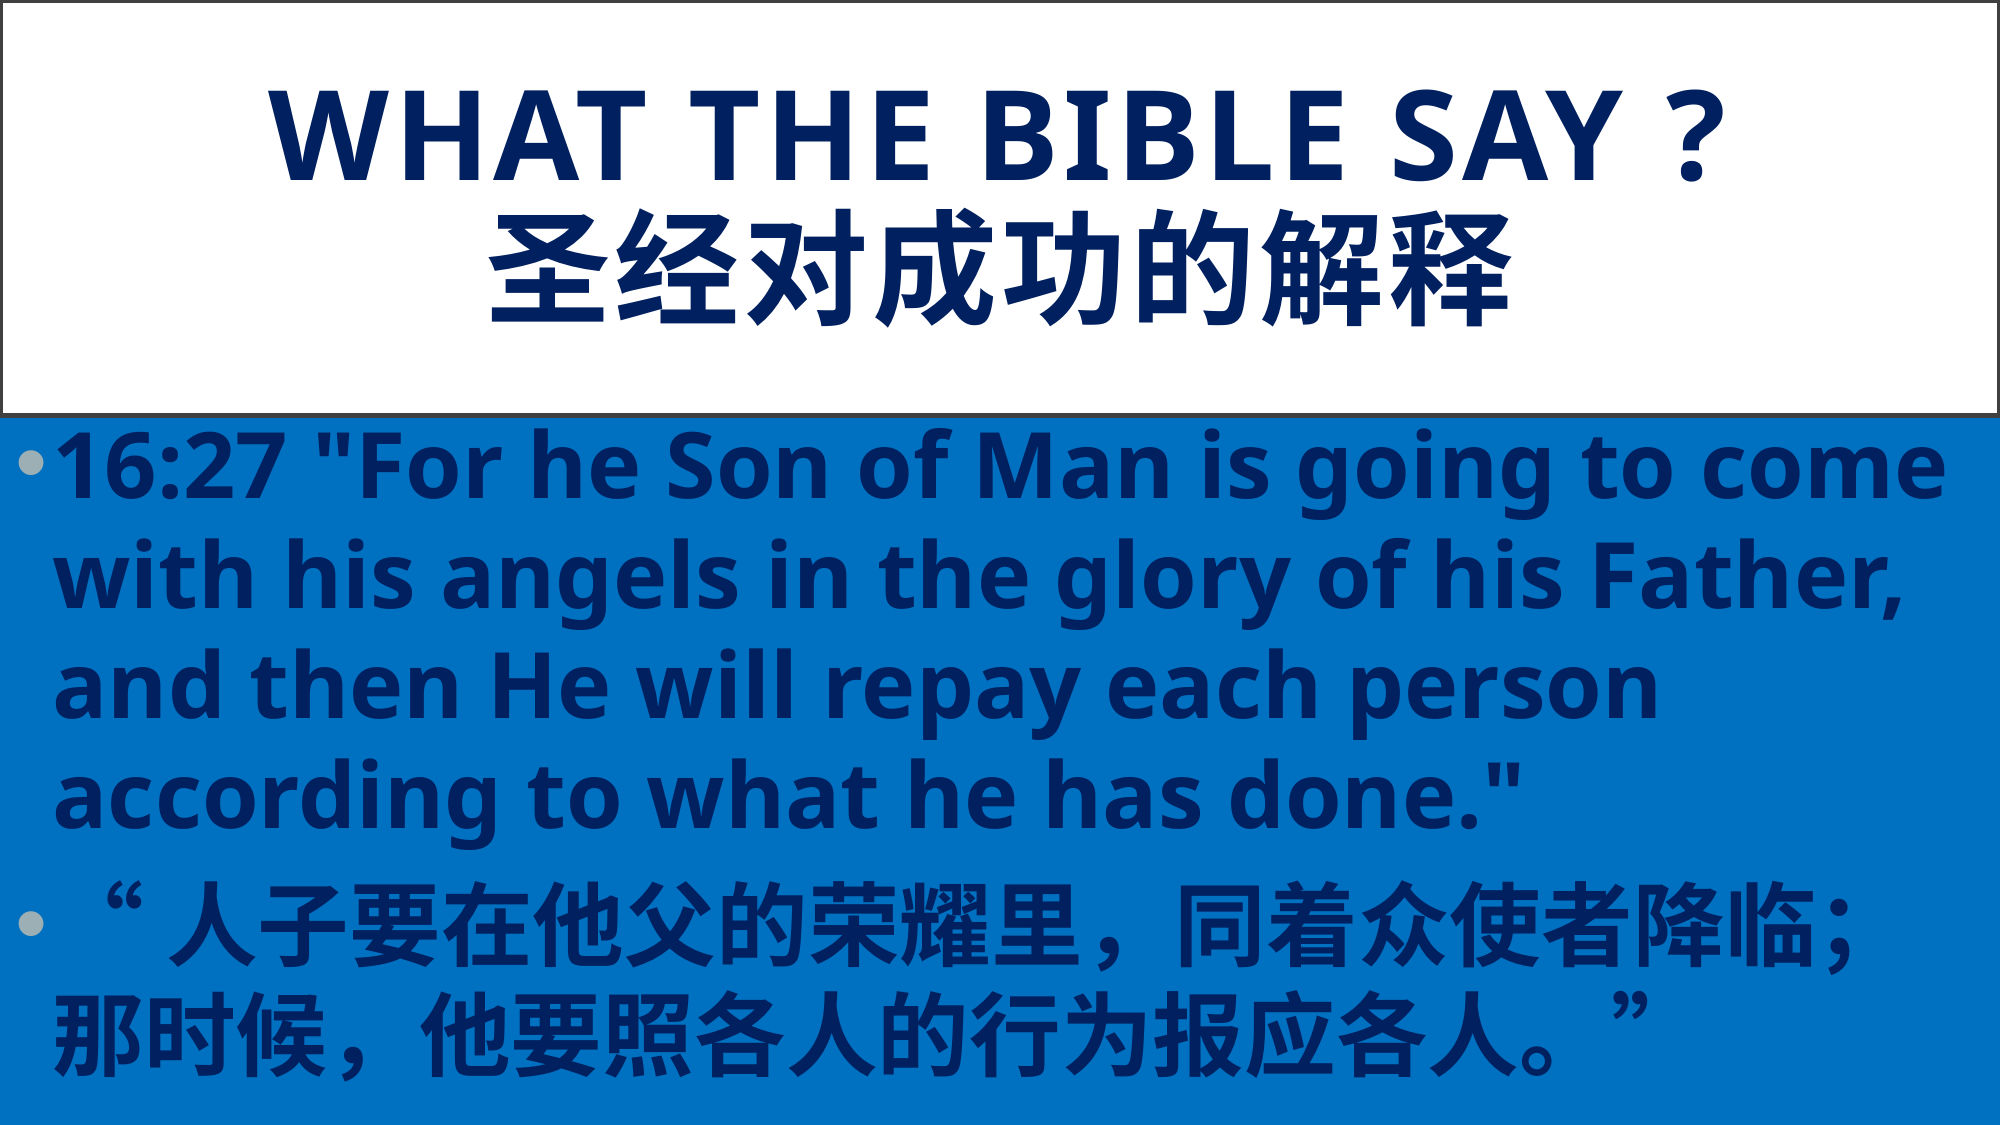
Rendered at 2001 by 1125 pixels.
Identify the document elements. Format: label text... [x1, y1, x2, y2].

list 16:27 "For he Son of Man is going to come with his angels in the glory of his Father, and then He will repay each person according to what he has done." “人子要在他父的荣耀里，同着众使者降临；那时候，他要照各人的行为报应各人。” [0, 399, 2000, 1125]
title WHAT THE BIBLE SAY ? 圣经对成功的解释 [0, 0, 2000, 399]
